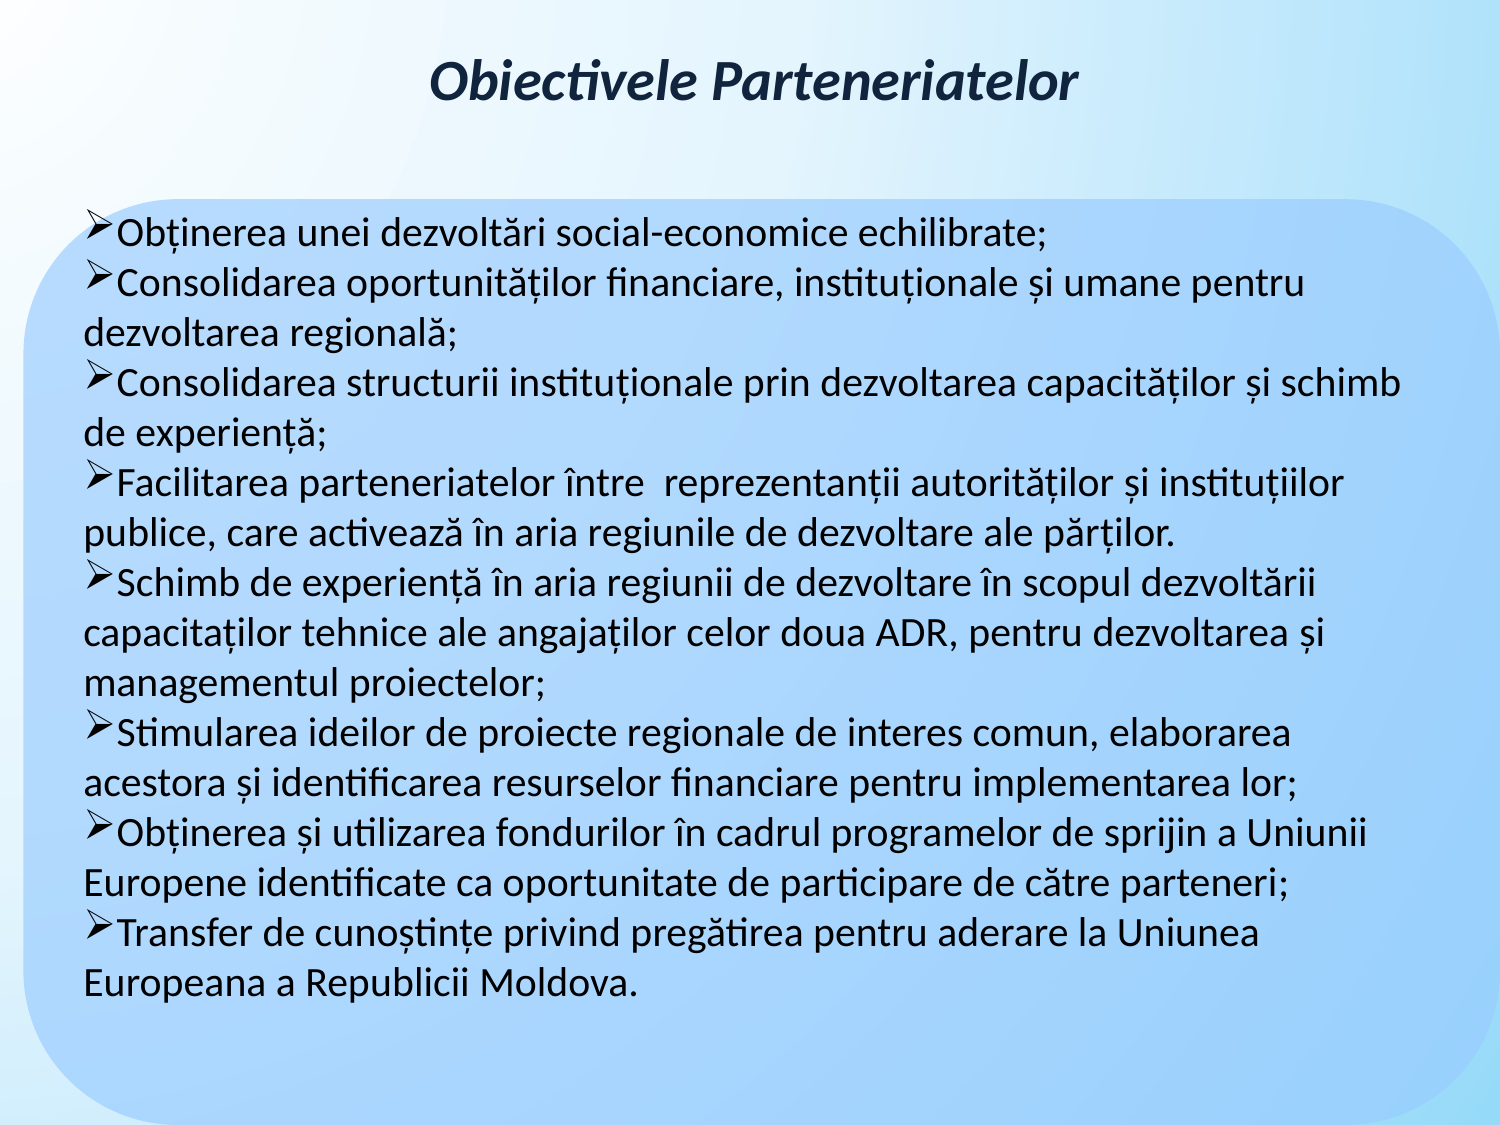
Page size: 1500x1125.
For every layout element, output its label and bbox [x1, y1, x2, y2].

text_box [0, 0, 1500, 1125]
